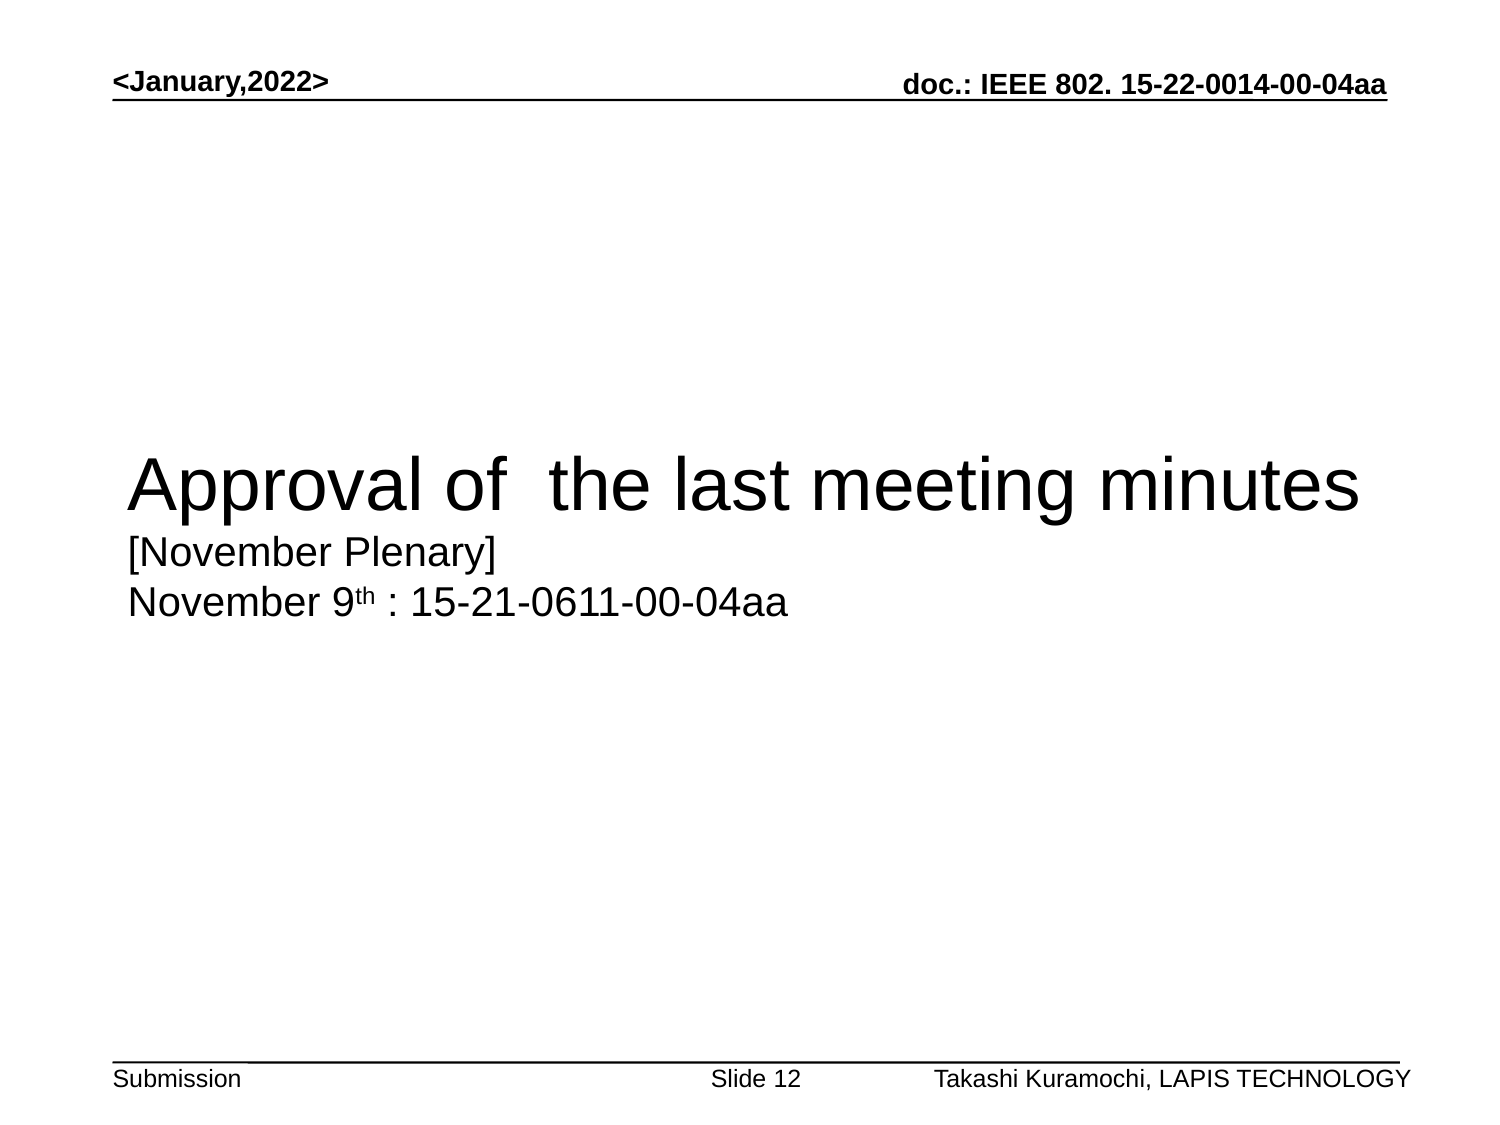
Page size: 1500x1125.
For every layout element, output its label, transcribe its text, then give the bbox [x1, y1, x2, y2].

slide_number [112, 62, 375, 98]
slide_number Slide 12 [709, 1062, 803, 1093]
text_box Approval of the last meeting minutes Moved: Hiroshi Harada(Kyoto University) Second: Phil Beecher(Wi-SUN Alliance) There is no discussion or objections. Last meeting minutes is approved unanimous consent. [815, 765, 1447, 1125]
title Approval of the last meeting minutes [November Plenary] November 9th : 15-21-0611-00-04aa [112, 349, 1388, 811]
